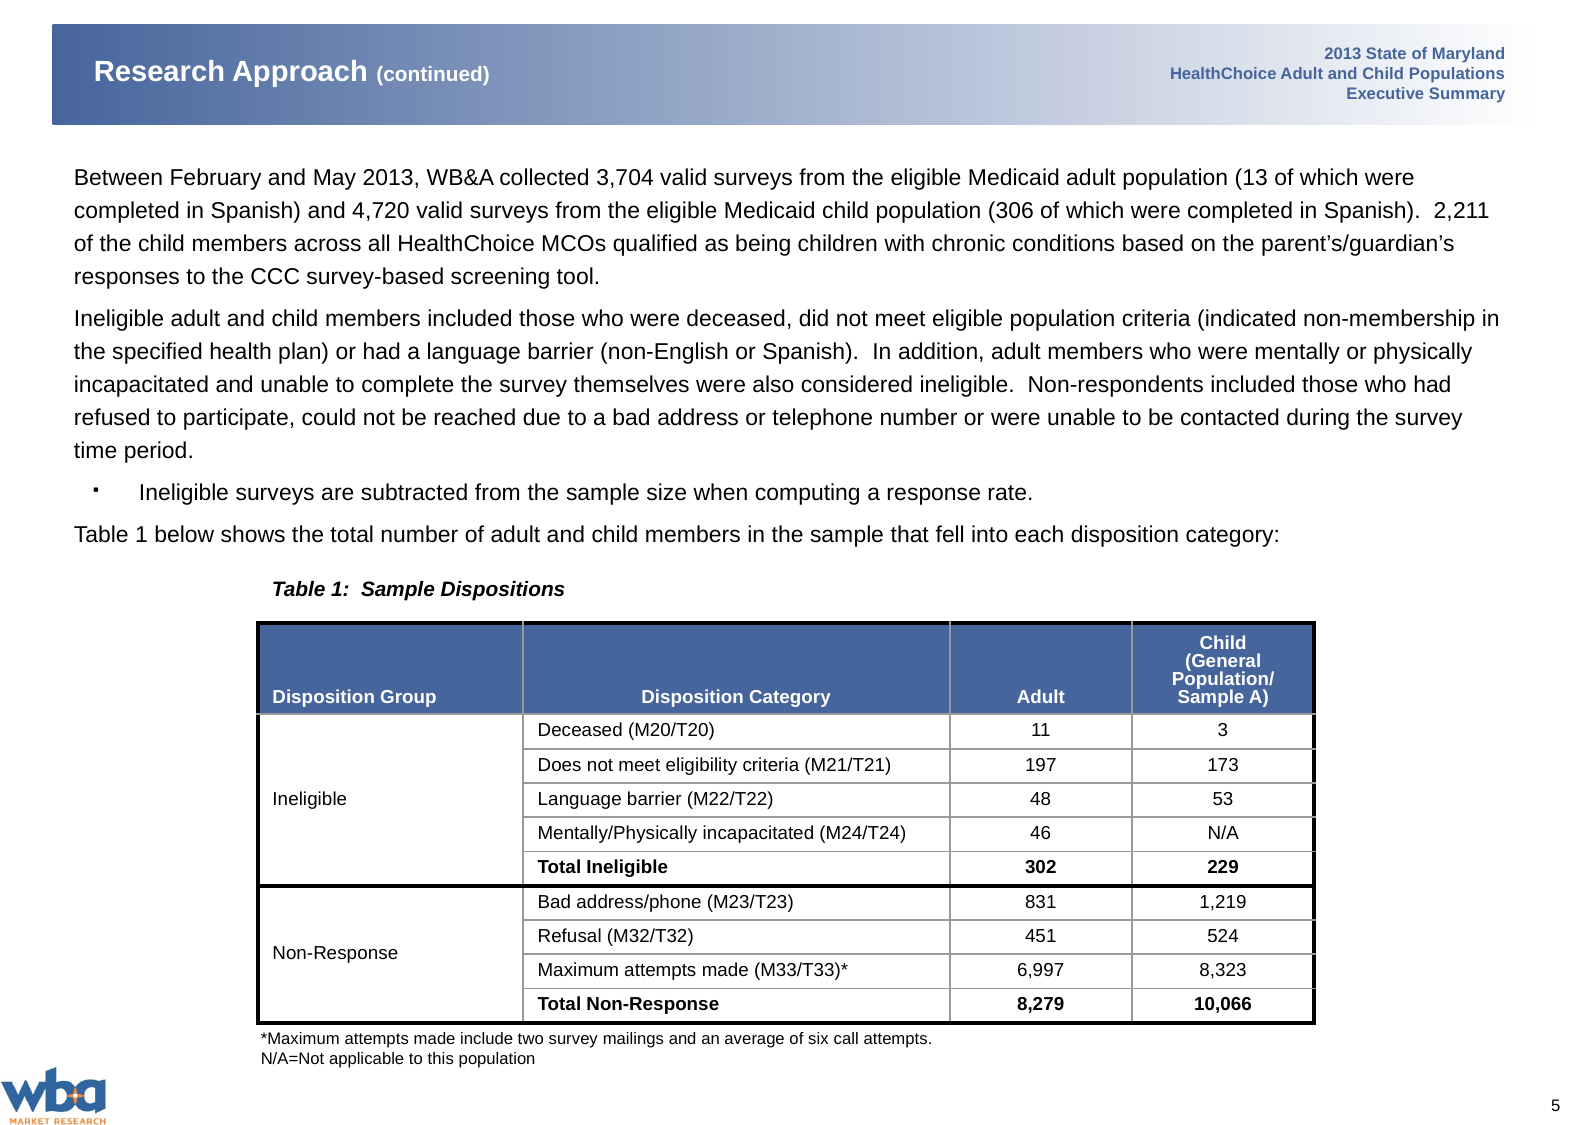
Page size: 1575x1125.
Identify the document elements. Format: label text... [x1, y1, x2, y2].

table_cell 10,066 [1133, 989, 1312, 1021]
table_cell 53 [1133, 784, 1312, 816]
table_cell 831 [951, 888, 1131, 919]
table_cell N/A [1133, 818, 1312, 851]
table_cell Total Non-Response [524, 989, 949, 1020]
table_cell 11 [951, 715, 1131, 748]
table_cell Deceased (M20/T20) [524, 715, 949, 748]
table_cell 1,219 [1133, 888, 1312, 919]
table_cell 46 [951, 818, 1131, 851]
table_cell Non-Response [260, 888, 522, 1020]
table_cell Mentally/Physically incapacitated (M24/T24) [524, 818, 949, 851]
table_cell Maximum attempts made (M33/T33)* [524, 955, 949, 988]
table_cell 229 [1133, 852, 1312, 884]
table_cell Bad address/phone (M23/T23) [524, 888, 949, 919]
table_cell 3 [1133, 715, 1312, 748]
table_cell 302 [951, 852, 1131, 884]
table_cell 8,279 [951, 989, 1131, 1021]
list Between February and May 2013, WB&A collected 3,704 valid surveys from the eligible Medicaid adult population (13 of which were completed in Spanish) and 4,720 valid surveys from the eligible Medicaid child population (306 of which were completed in Spanish). 2,211 of the child members across all HealthChoice MCOs qualified as being children with chronic conditions based on the parent’s/guardian’s responses to the CCC survey-based screening tool. Ineligible adult and child members included those who were deceased, did not meet eligible population criteria (indicated non-membership in the specified health plan) or had a language barrier (non-English or Spanish). In addition, adult members who were mentally or physically incapacitated and unable to complete the survey themselves were also considered ineligible. Non-respondents included those who had refused to participate, could not be reached due to a bad address or telephone number or were unable to be contacted during the survey time period. Ineligible surveys are subtracted from the sample size when computing a response rate. Table 1 below shows the total number of adult and child members in the sample that fell into each disposition category: [59, 149, 1516, 738]
table_cell Language barrier (M22/T22) [524, 784, 949, 816]
table_header Disposition Group [260, 625, 522, 713]
text_box Table 1: Sample Dispositions [257, 568, 581, 609]
table_header Child (General Population/ Sample A) [1133, 625, 1312, 713]
table_header Adult [951, 625, 1131, 713]
text_box *Maximum attempts made include two survey mailings and an average of six call attempts. N/A=Not applicable to this population [246, 1020, 1126, 1076]
table_header Disposition Category [524, 625, 949, 713]
table_cell Total Ineligible [524, 852, 949, 884]
picture [0, 1066, 106, 1125]
table_cell Does not meet eligibility criteria (M21/T21) [524, 750, 949, 782]
table_cell Ineligible [260, 715, 522, 884]
table_cell 6,997 [951, 955, 1131, 988]
table_cell 524 [1133, 921, 1312, 953]
table_cell 451 [951, 921, 1131, 953]
table_cell 48 [951, 784, 1131, 816]
table_cell 197 [951, 750, 1131, 782]
table_cell 173 [1133, 750, 1312, 782]
title Research Approach (continued) [78, 45, 1497, 100]
table_cell Refusal (M32/T32) [524, 921, 949, 953]
table_cell 8,323 [1133, 955, 1312, 988]
